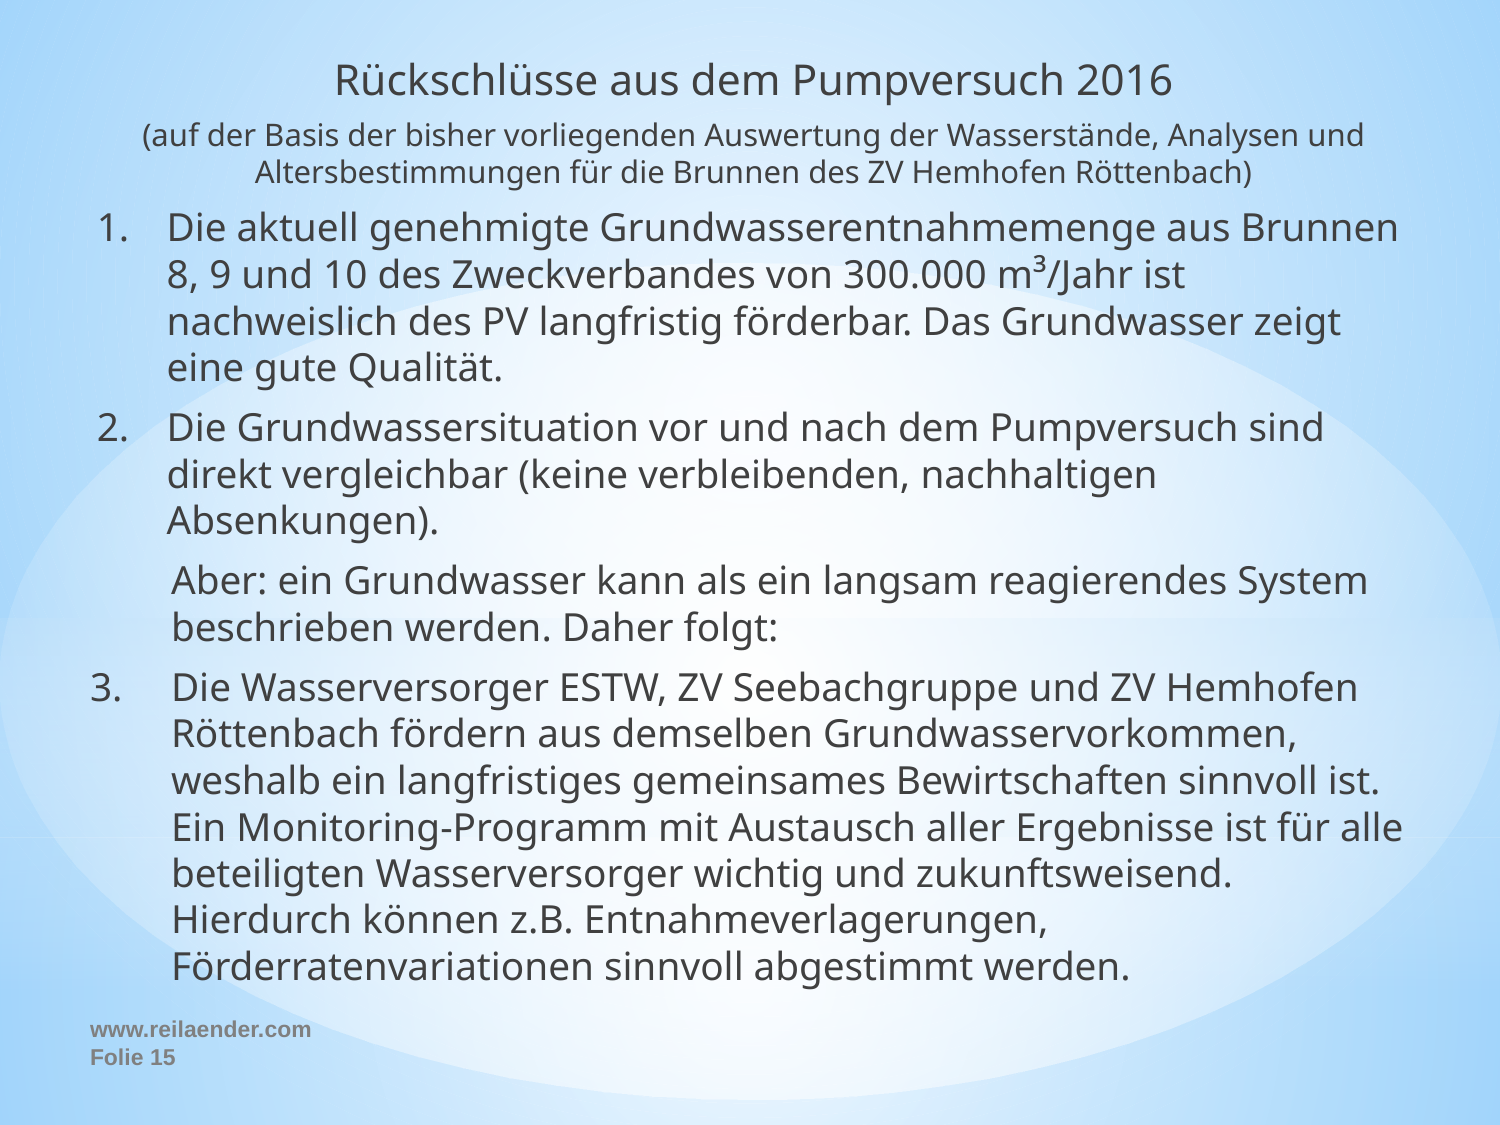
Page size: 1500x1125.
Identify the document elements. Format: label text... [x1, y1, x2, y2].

list Rückschlüsse aus dem Pumpversuch 2016 (auf der Basis der bisher vorliegenden Auswertung der Wasserstände, Analysen und Altersbestimmungen für die Brunnen des ZV Hemhofen Röttenbach) Die aktuell genehmigte Grundwasserentnahmemenge aus Brunnen 8, 9 und 10 des Zweckverbandes von 300.000 m³/Jahr ist nachweislich des PV langfristig förderbar. Das Grundwasser zeigt eine gute Qualität. Die Grundwassersituation vor und nach dem Pumpversuch sind direkt vergleichbar (keine verbleibenden, nachhaltigen Absenkungen). Aber: ein Grundwasser kann als ein langsam reagierendes System beschrieben werden. Daher folgt: 3. Die Wasserversorger ESTW, ZV Seebachgruppe und ZV Hemhofen Röttenbach fördern aus demselben Grundwasservorkommen, weshalb ein langfristiges gemeinsames Bewirtschaften sinnvoll ist. Ein Monitoring-Programm mit Austausch aller Ergebnisse ist für alle beteiligten Wasserversorger wichtig und zukunftsweisend. Hierdurch können z.B. Entnahmeverlagerungen, Förderratenvariationen sinnvoll abgestimmt werden. [75, 45, 1425, 1005]
footer www.reilaender.com Folie 15 [75, 1012, 625, 1073]
